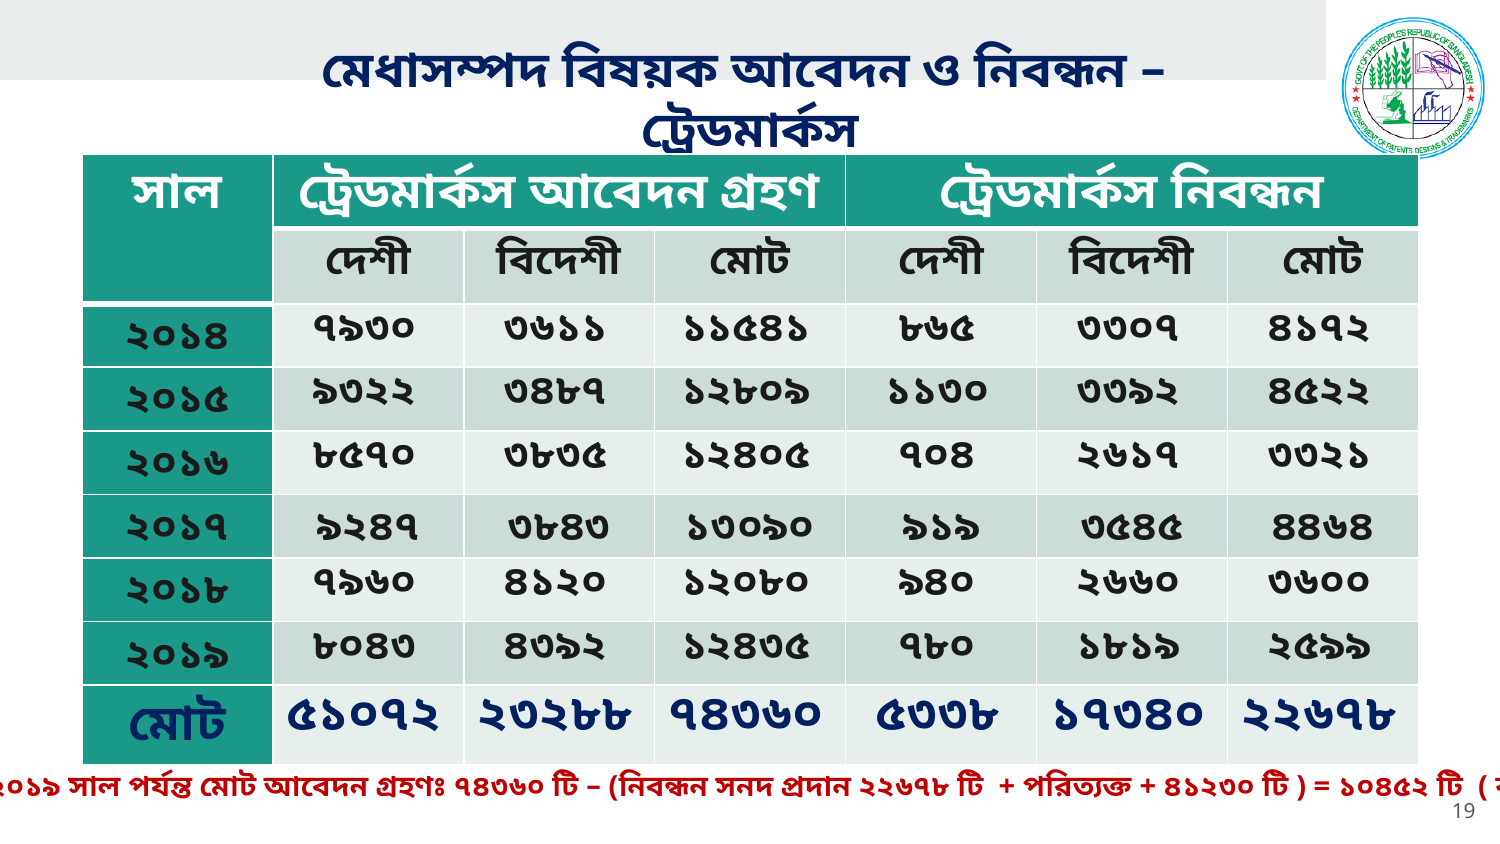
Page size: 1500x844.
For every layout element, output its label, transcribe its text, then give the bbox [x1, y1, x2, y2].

table_cell ৪৪৬৪ [1228, 495, 1418, 557]
table_cell ৪১৭২ [1228, 305, 1418, 366]
table_cell ৯২৪৭ [274, 495, 463, 557]
table_cell ৪৫২২ [1228, 368, 1418, 430]
table_cell ৯৪০ [846, 559, 1036, 621]
table_cell ৪৩৯২ [465, 622, 654, 684]
table_cell ৩৩৯২ [1037, 368, 1227, 430]
table_cell ৩৩০৭ [1037, 305, 1227, 366]
table_cell ২৬৬০ [1037, 559, 1227, 621]
table_cell ৩৮৪৩ [465, 495, 654, 557]
table_header সাল [83, 155, 272, 301]
table_cell ২০১৭ [83, 495, 272, 557]
table_cell ২০১৯ [83, 622, 272, 684]
table_cell ১৩০৯০ [655, 495, 845, 557]
table_cell ৭৯৩০ [274, 305, 463, 366]
table_cell ৯৩২২ [274, 368, 463, 430]
table_cell ২২৬৭৮ [1228, 686, 1418, 759]
table_cell ২০১৮ [83, 559, 272, 621]
table_cell ২০১৫ [83, 368, 272, 430]
table_cell ৩৬১১ [465, 305, 654, 366]
table_cell ৮০৪৩ [274, 622, 463, 684]
table_cell ১২৪০৫ [655, 432, 845, 494]
table_cell ২৩২৮৮ [465, 686, 654, 759]
table_cell ২৫৯৯ [1228, 622, 1418, 684]
table_cell ৫১০৭২ [274, 686, 463, 759]
table_cell ১২০৮০ [655, 559, 845, 621]
picture [1325, 0, 1500, 182]
table_cell ৭০৪ [846, 432, 1036, 494]
table_cell মোট [83, 686, 272, 759]
table_cell ২৬১৭ [1037, 432, 1227, 494]
table_header ট্রেডমার্কস নিবন্ধন [846, 155, 1418, 226]
table_cell ১২৪৩৫ [655, 622, 845, 684]
table_cell দেশী [274, 231, 463, 303]
table_cell ৭৯৬০ [274, 559, 463, 621]
table_cell ৩৩২১ [1228, 432, 1418, 494]
table_cell ৩৬০০ [1228, 559, 1418, 621]
table_cell ৮৫৭০ [274, 432, 463, 494]
table_cell ১১৩০ [846, 368, 1036, 430]
table_cell বিদেশী [1037, 231, 1227, 303]
table_cell ৮৬৫ [846, 305, 1036, 366]
table_cell ২০১৬ [83, 432, 272, 494]
table_cell ১২৮০৯ [655, 368, 845, 430]
table_cell ৫৩৩৮ [846, 686, 1036, 759]
slide_number 19 [1400, 779, 1491, 844]
table_cell ১৭৩৪০ [1037, 686, 1227, 759]
table_cell ৭৮০ [846, 622, 1036, 684]
table_cell ১১৫৪১ [655, 305, 845, 366]
table_cell ১৮১৯ [1037, 622, 1227, 684]
table_cell ৭৪৩৬০ [655, 686, 845, 759]
table_cell ৪১২০ [465, 559, 654, 621]
table_cell ৩৮৩৫ [465, 432, 654, 494]
table_cell ২০১৪ [83, 307, 272, 366]
title মেধাসম্পদ বিষয়ক আবেদন ও নিবন্ধন – ট্রেডমার্কস [119, 22, 1320, 150]
table_cell মোট [1228, 231, 1418, 303]
table_cell ৯১৯ [846, 495, 1036, 557]
table_header ট্রেডমার্কস আবেদন গ্রহণ [274, 155, 845, 226]
table_cell ৩৫৪৫ [1037, 495, 1227, 557]
table_cell ৩৪৮৭ [465, 368, 654, 430]
text_box *২০১৪ থেকে ২০১৯ সাল পর্যন্ত মোট আবেদন গ্রহণঃ ৭৪৩৬০ টি – (নিবন্ধন সনদ প্রদান ২২৬৭৮ টি + পরিত্যক্ত + ৪১২৩০ টি ) = ১০৪৫২ টি ( কার্যক্রম চলমান) [0, 759, 1500, 810]
table_cell দেশী [846, 231, 1036, 303]
table_cell বিদেশী [465, 231, 654, 303]
table_cell মোট [655, 231, 845, 303]
